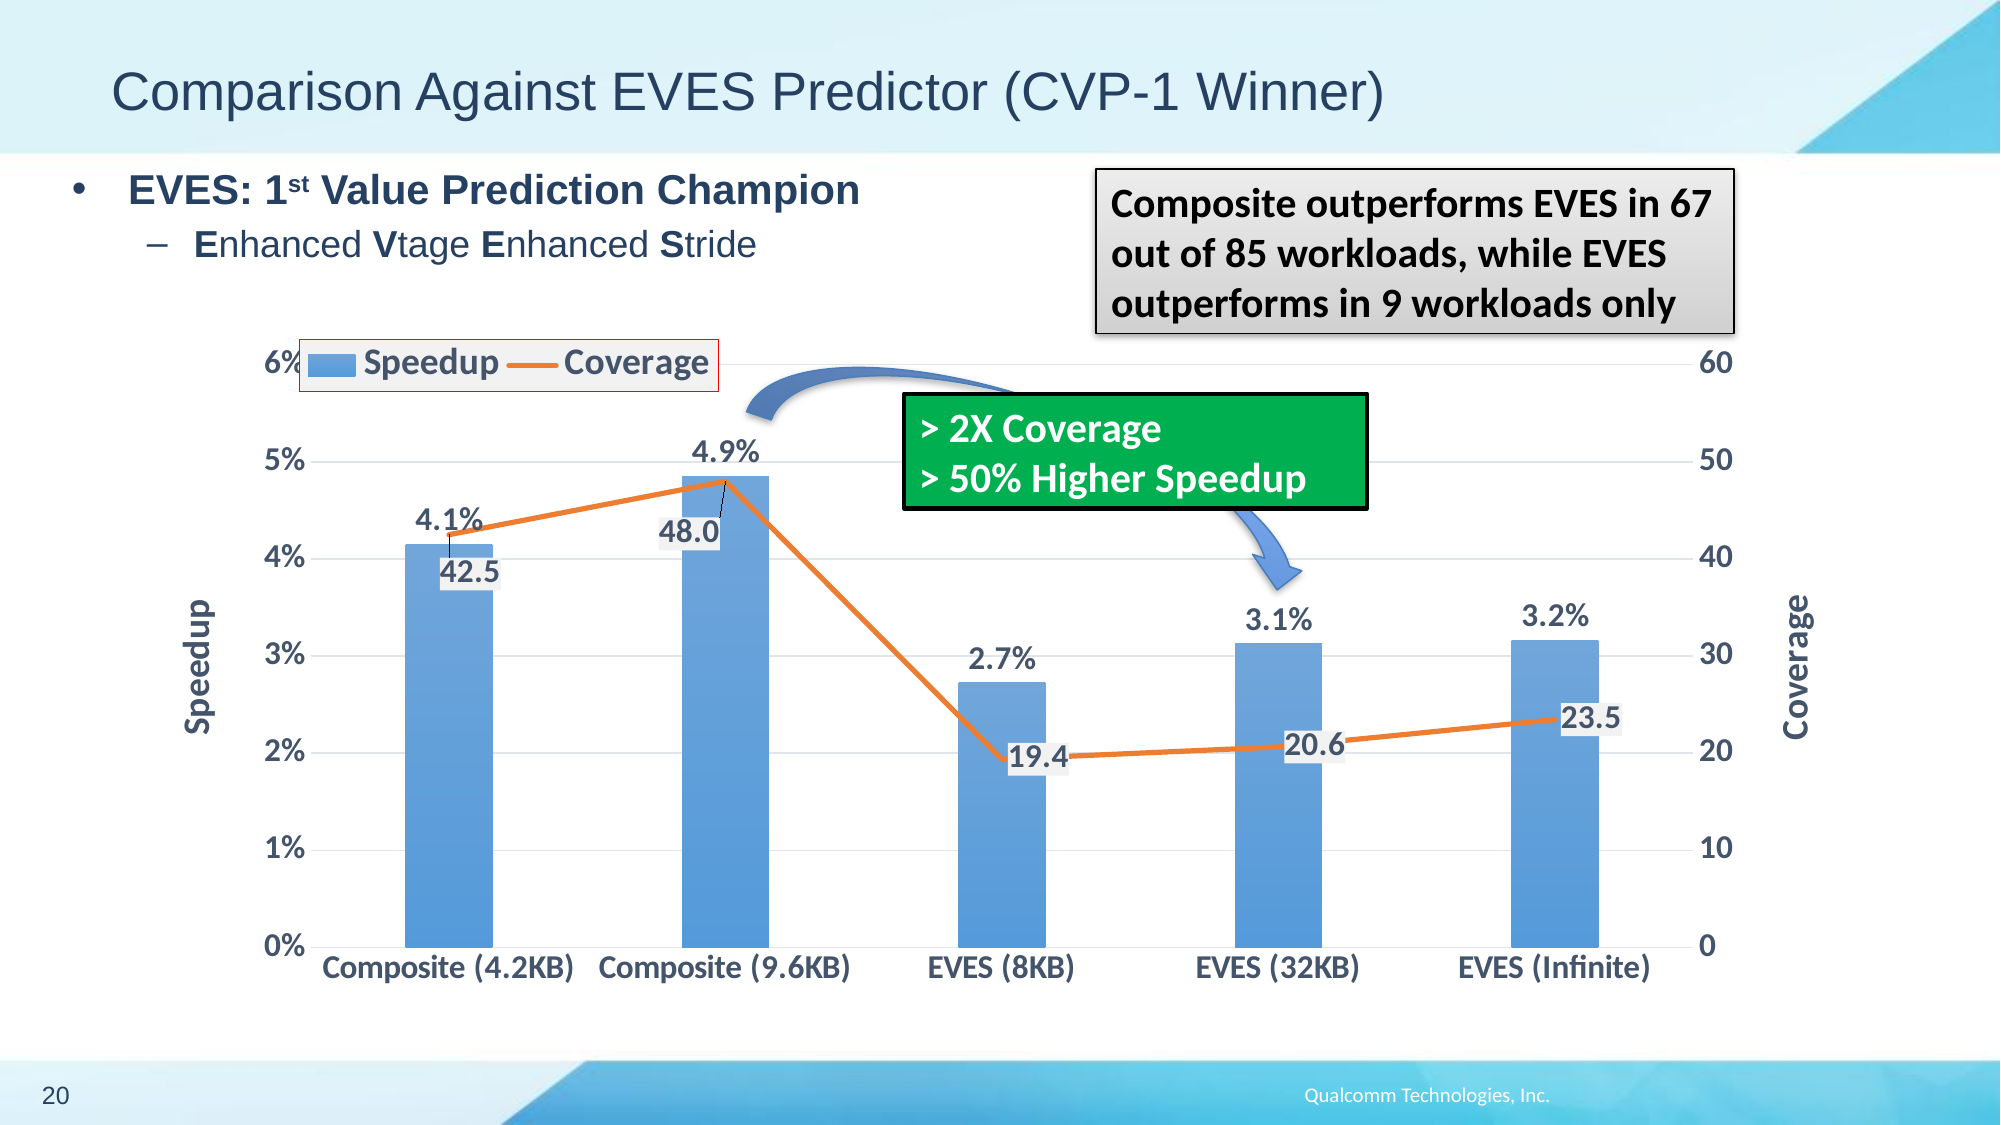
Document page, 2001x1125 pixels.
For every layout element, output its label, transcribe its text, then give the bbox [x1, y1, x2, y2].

picture [0, 0, 2000, 1125]
title Comparison Against EVES Predictor (CVP-1 Winner) [96, 25, 1843, 152]
chart [142, 334, 1863, 1000]
text_box Composite outperforms EVES in 67 out of 85 workloads, while EVES outperforms in 9 workloads only [1095, 168, 1735, 332]
slide_number 20 [26, 1067, 144, 1123]
text_box EVES: 1st Value Prediction Champion Enhanced Vtage Enhanced Stride [57, 155, 2000, 309]
